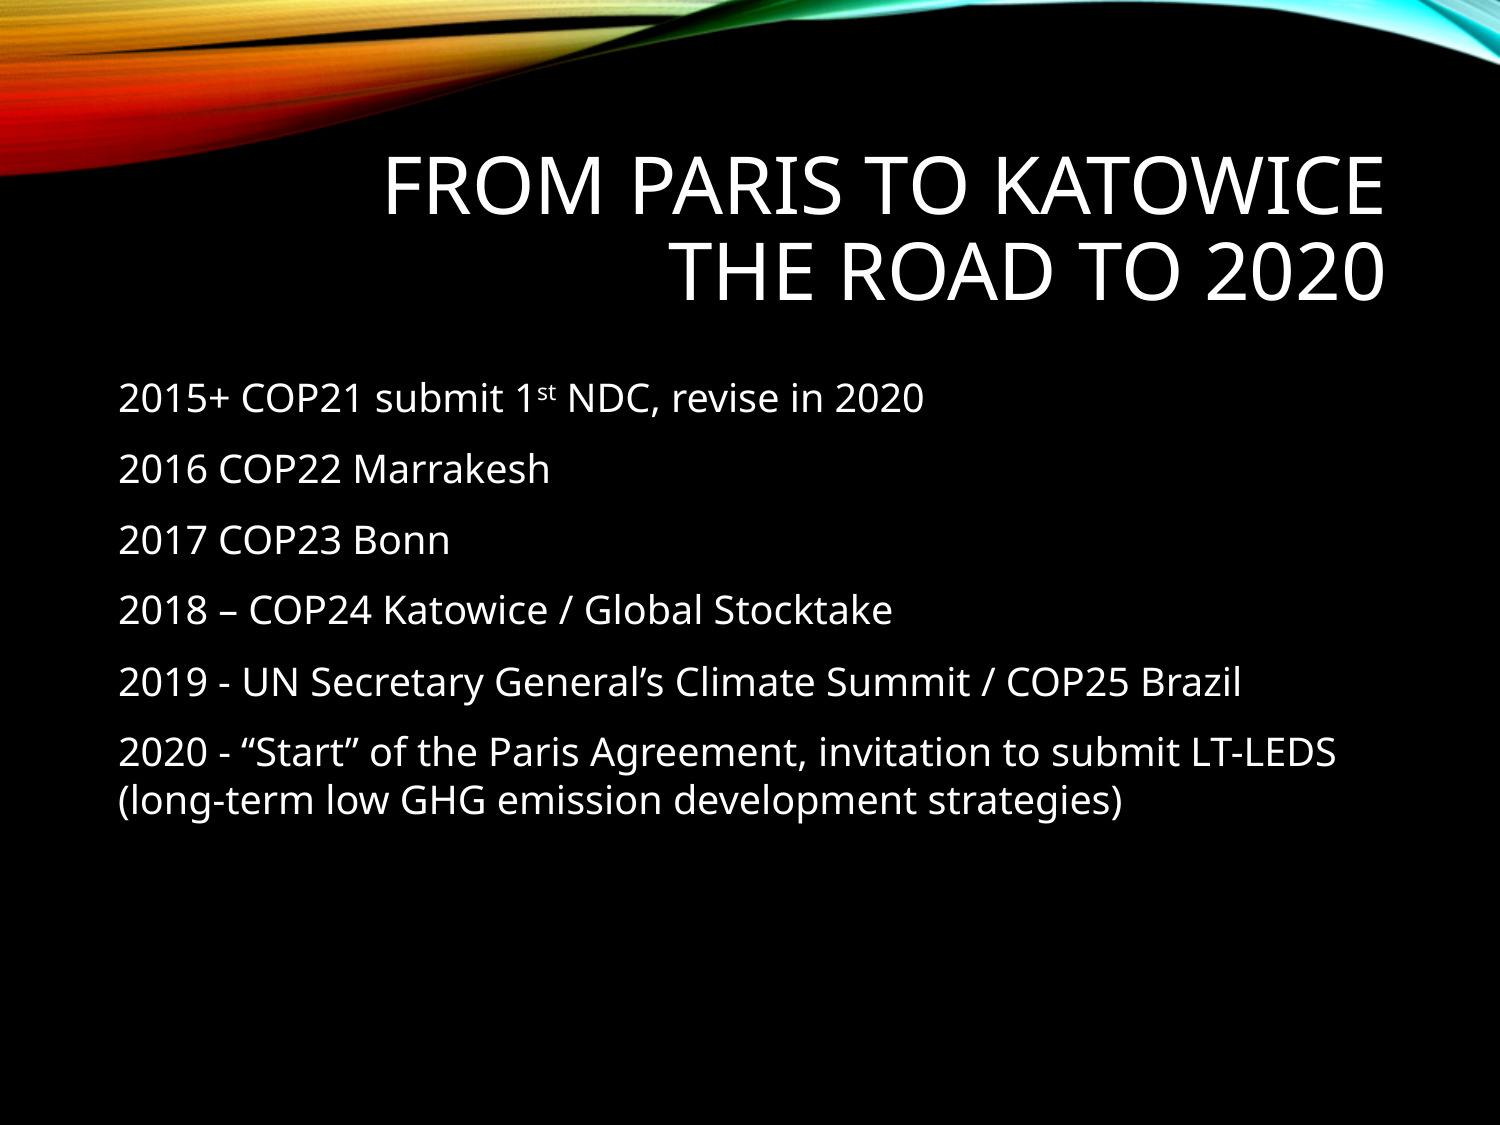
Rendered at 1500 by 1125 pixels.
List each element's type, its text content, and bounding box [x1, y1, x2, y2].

list 2015+ COP21 submit 1st NDC, revise in 2020 2016 COP22 Marrakesh 2017 COP23 Bonn 2018 – COP24 Katowice / Global Stocktake 2019 - UN Secretary General’s Climate Summit / COP25 Brazil 2020 - “Start” of the Paris Agreement, invitation to submit LT-LEDS (long-term low GHG emission development strategies) [103, 365, 1403, 1097]
title fROM PARIS TO KATOWICE THE ROAD TO 2020 [356, 125, 1403, 338]
picture [0, 0, 1500, 178]
